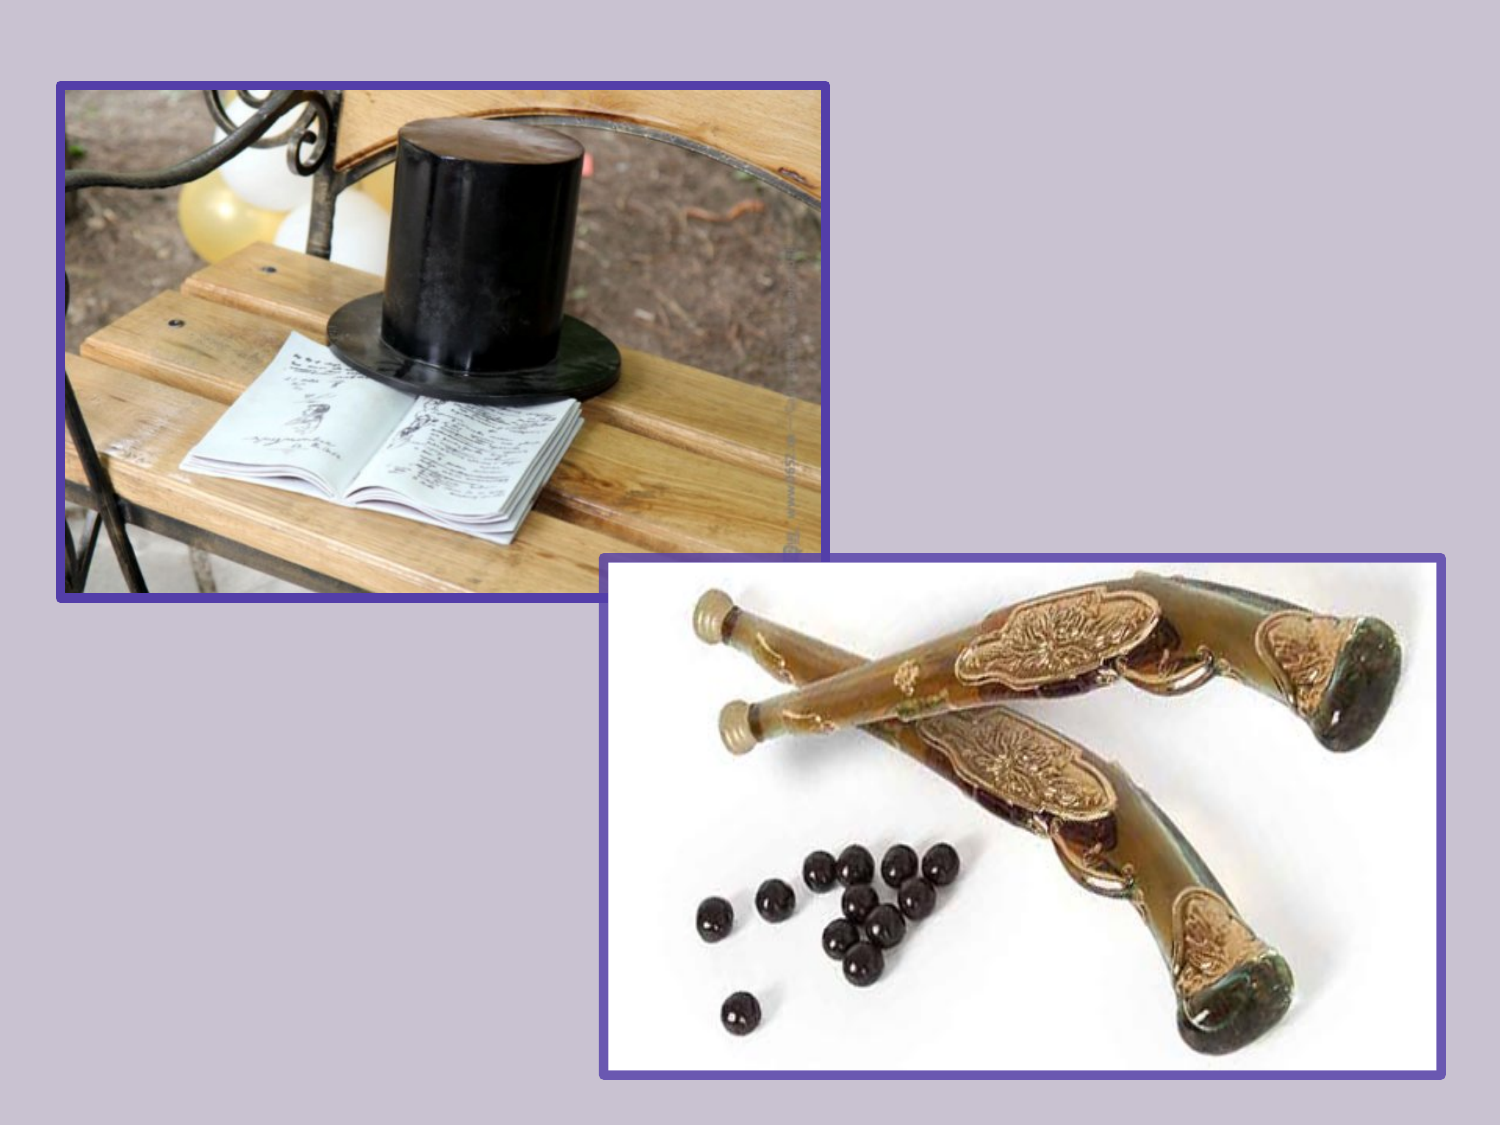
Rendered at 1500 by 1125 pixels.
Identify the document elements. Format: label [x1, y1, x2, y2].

picture [64, 89, 1437, 1071]
